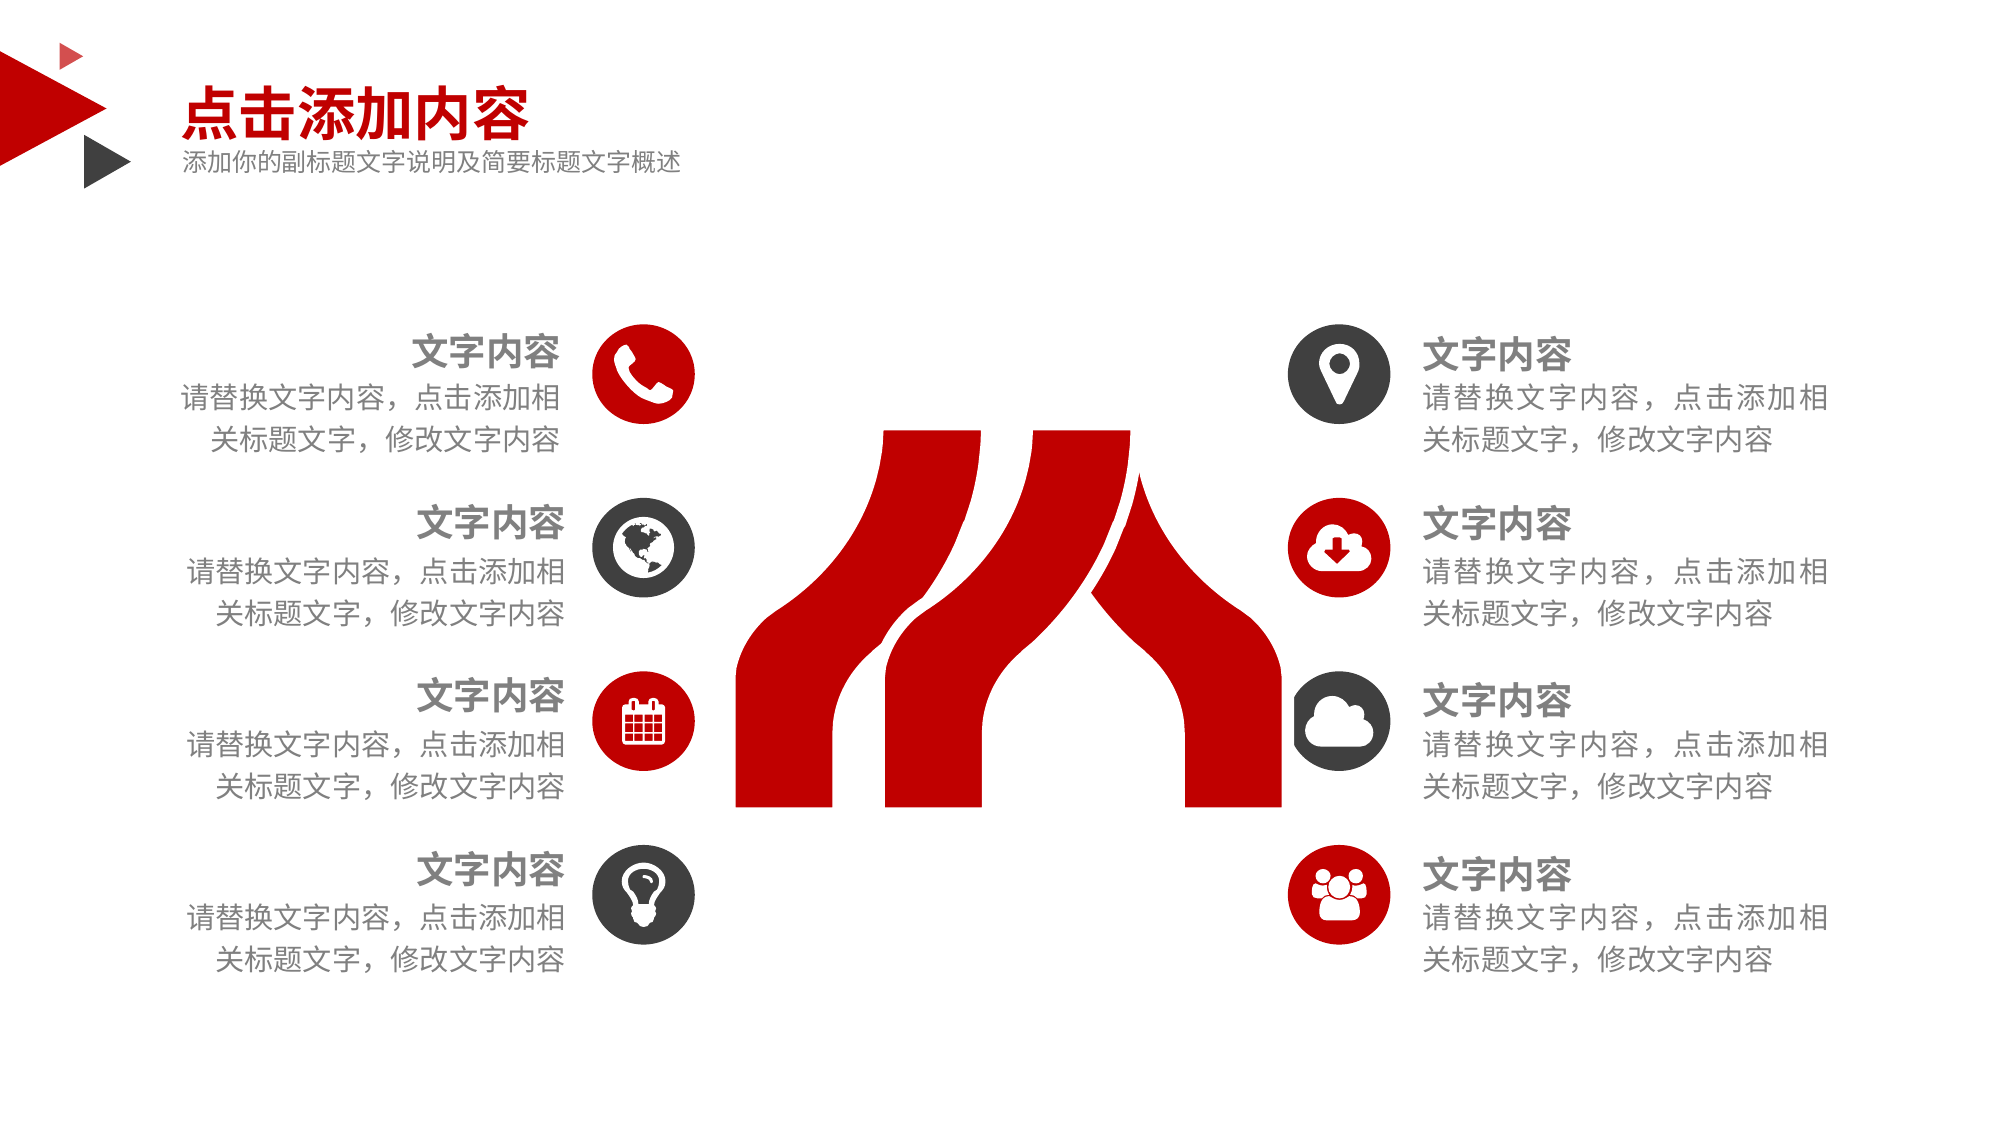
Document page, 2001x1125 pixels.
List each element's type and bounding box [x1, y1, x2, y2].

text_box [1422, 321, 1829, 490]
text_box [1083, 421, 1290, 816]
text_box [159, 836, 567, 1020]
text_box [591, 671, 695, 772]
text_box [1287, 497, 1391, 598]
text_box [1287, 844, 1391, 945]
text_box [154, 318, 562, 494]
text_box [159, 490, 567, 662]
text_box [591, 497, 695, 598]
text_box [727, 421, 990, 816]
text_box [1287, 324, 1391, 425]
text_box [1287, 671, 1391, 772]
text_box [876, 421, 1139, 816]
text_box [0, 42, 998, 189]
text_box [1422, 841, 1829, 1020]
text_box [1422, 668, 1829, 841]
text_box [159, 662, 567, 836]
text_box [591, 844, 695, 945]
text_box [591, 324, 695, 425]
text_box [1422, 490, 1829, 668]
